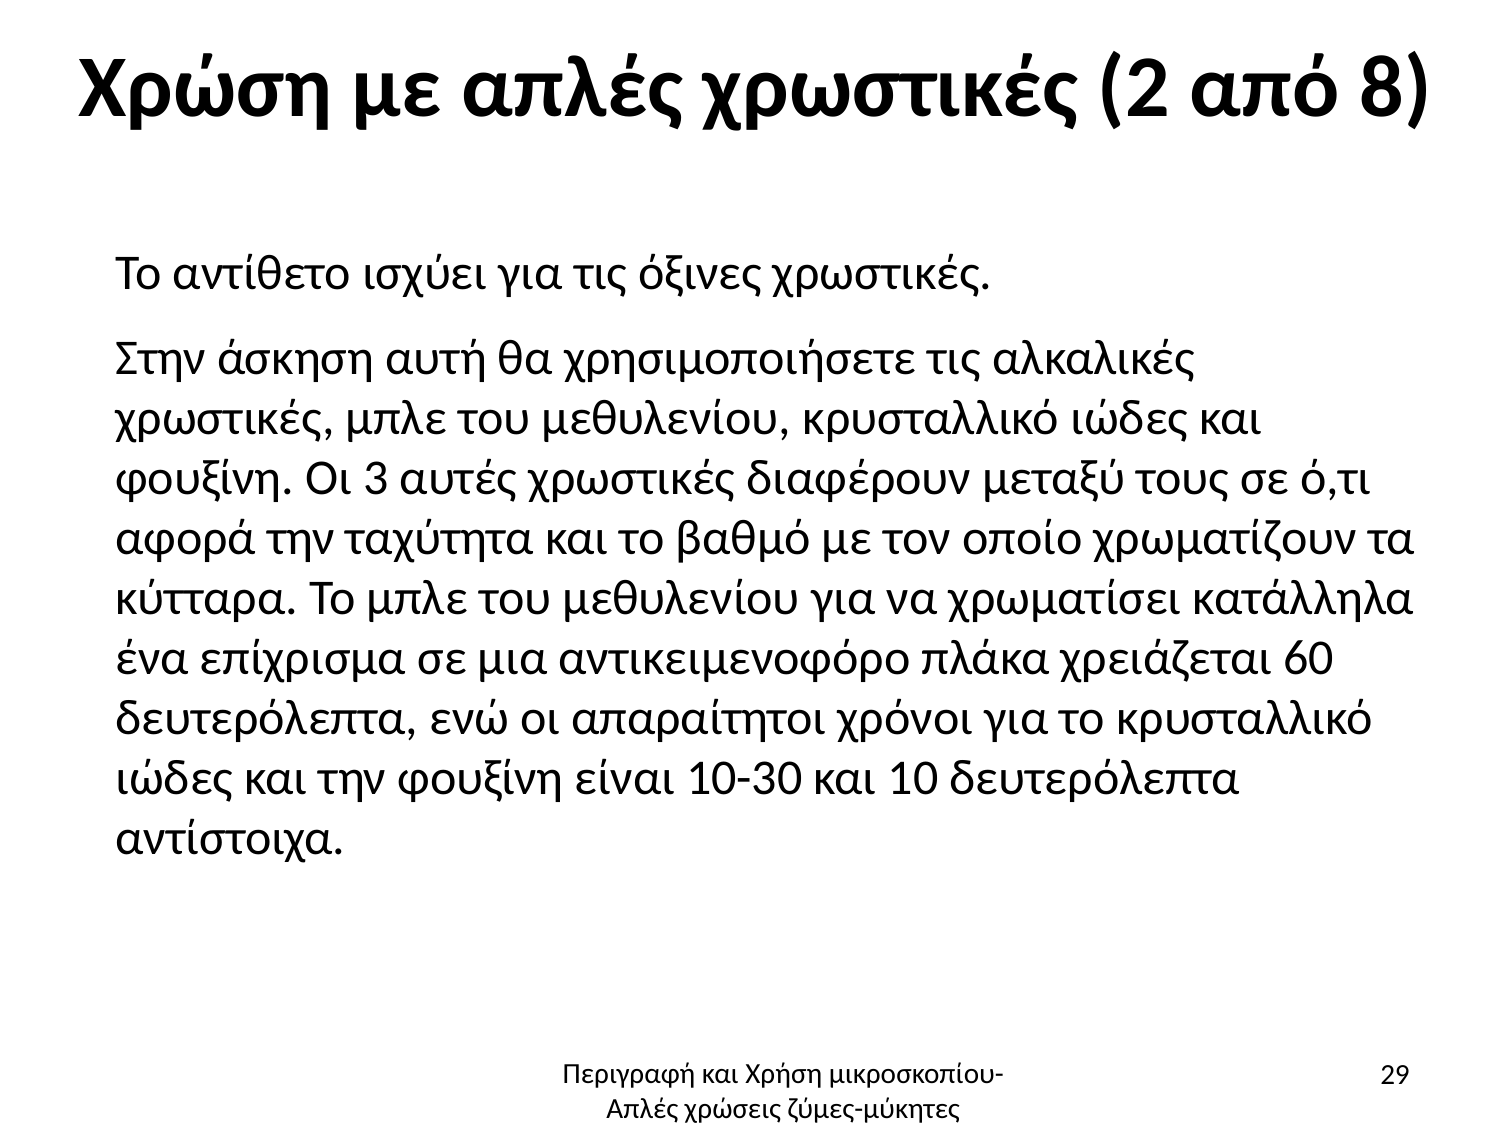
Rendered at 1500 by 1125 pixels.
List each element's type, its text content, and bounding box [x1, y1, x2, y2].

title Χρώση με απλές χρωστικές (2 από 8) [64, 7, 1447, 173]
text_box Περιγραφή και Χρήση μικροσκοπίου-Απλές χρώσεις ζύμες-μύκητες [521, 1046, 1046, 1125]
slide_number 29 [1074, 1042, 1425, 1103]
list Το αντίθετο ισχύει για τις όξινες χρωστικές. Στην άσκηση αυτή θα χρησιμοποιήσετε τις αλκαλικές χρωστικές, μπλε του μεθυλενίου, κρυσταλλικό ιώδες και φουξίνη. Οι 3 αυτές χρωστικές διαφέρουν μεταξύ τους σε ό,τι αφορά την ταχύτητα και το βαθμό με τον οποίο χρωματίζουν τα κύτταρα. Το μπλε του μεθυλενίου για να χρωματίσει κατάλληλα ένα επίχρισμα σε μια αντικειμενοφόρο πλάκα χρειάζεται 60 δευτερόλεπτα, ενώ οι απαραίτητοι χρόνοι για το κρυσταλλικό ιώδες και την φουξίνη είναι 10-30 και 10 δευτερόλεπτα αντίστοιχα. [100, 231, 1438, 894]
